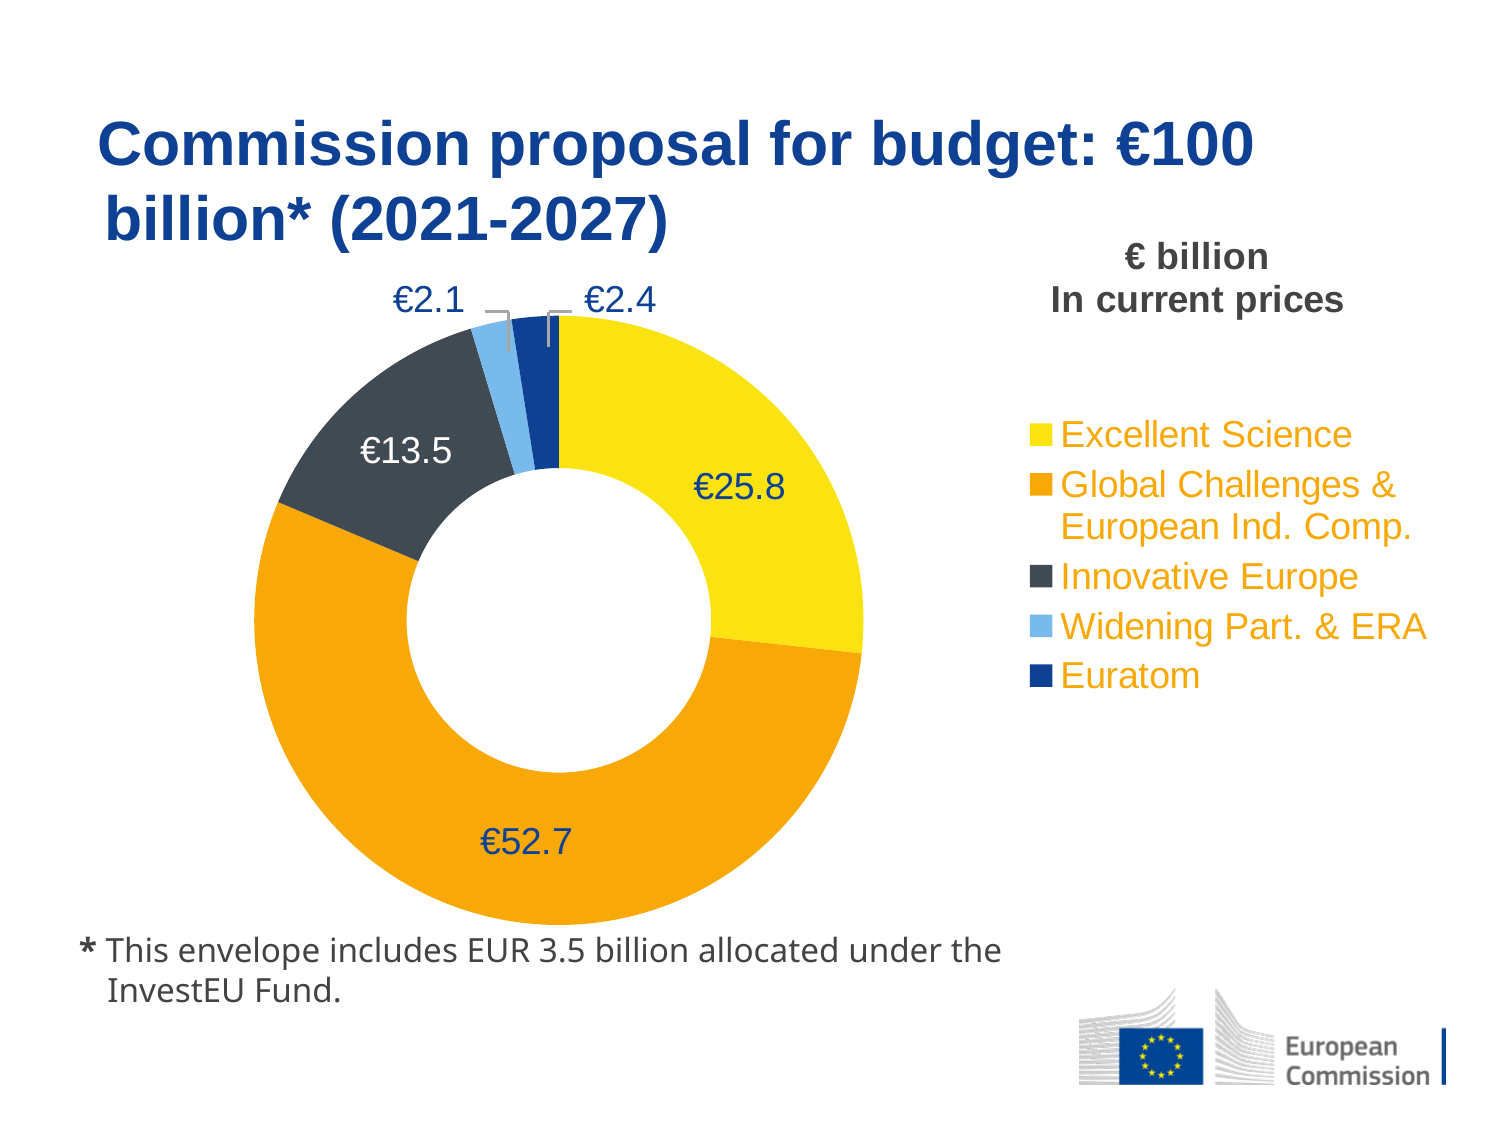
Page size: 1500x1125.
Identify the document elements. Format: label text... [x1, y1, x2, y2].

picture [1078, 987, 1447, 1086]
chart [100, 169, 1453, 941]
text_box * This envelope includes EUR 3.5 billion allocated under the InvestEU Fund. [34, 921, 1111, 1017]
title Commission proposal for budget: €100 billion* (2021-2027) [30, 95, 1360, 214]
